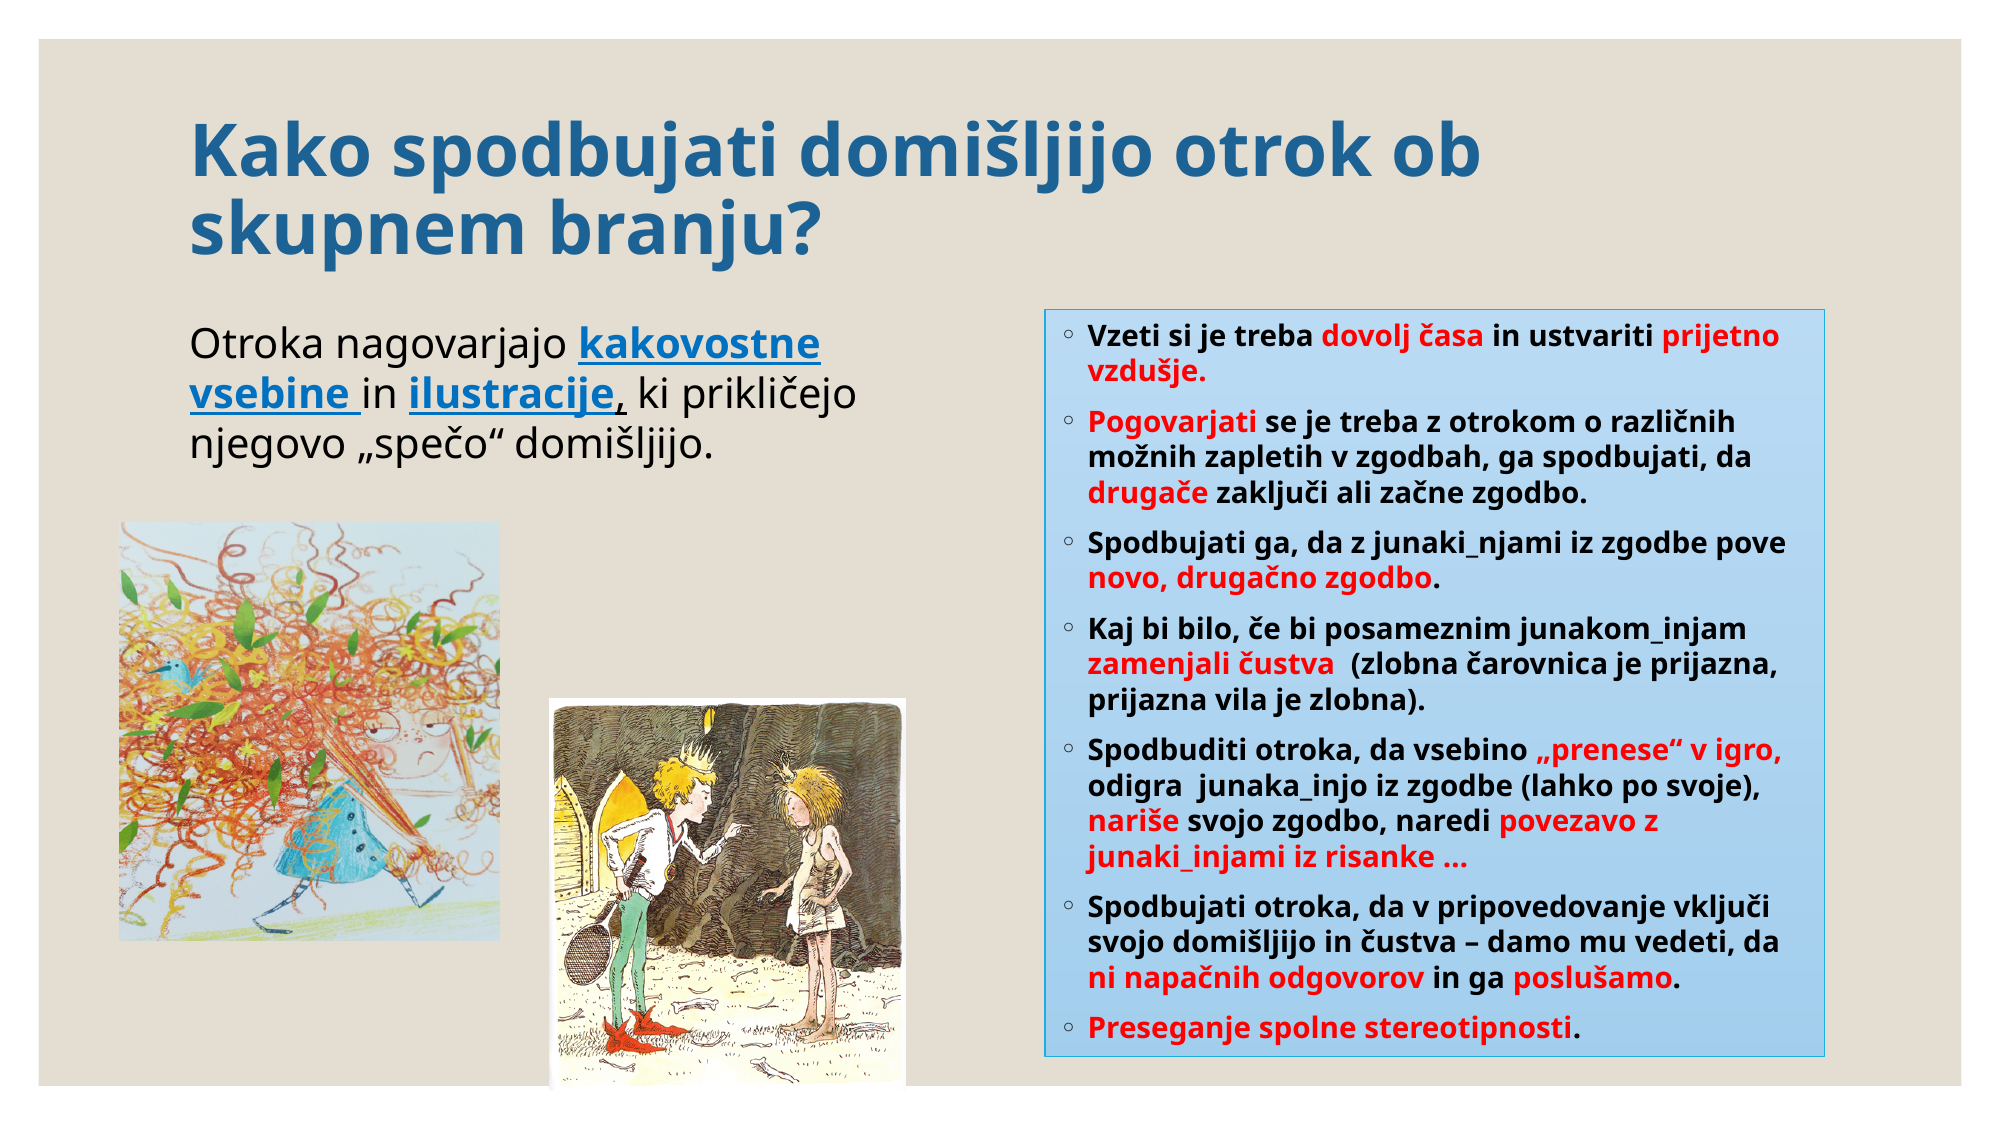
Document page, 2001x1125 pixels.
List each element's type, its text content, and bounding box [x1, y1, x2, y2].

title Kako spodbujati domišljijo otrok ob skupnem branju? [174, 105, 1825, 279]
list Otroka nagovarjajo kakovostne vsebine in ilustracije, ki prikličejo njegovo „spečo“ domišljijo. [174, 309, 955, 960]
list Vzeti si je treba dovolj časa in ustvariti prijetno vzdušje. Pogovarjati se je treba z otrokom o različnih možnih zapletih v zgodbah, ga spodbujati, da drugače zaključi ali začne zgodbo. Spodbujati ga, da z junaki_njami iz zgodbe pove novo, drugačno zgodbo. Kaj bi bilo, če bi posameznim junakom_injam zamenjali čustva (zlobna čarovnica je prijazna, prijazna vila je zlobna). Spodbuditi otroka, da vsebino „prenese“ v igro, odigra junaka_injo iz zgodbe (lahko po svoje), nariše svojo zgodbo, naredi povezavo z junaki_injami iz risanke … Spodbujati otroka, da v pripovedovanje vključi svojo domišljijo in čustva – damo mu vedeti, da ni napačnih odgovorov in ga poslušamo. Preseganje spolne stereotipnosti. [1044, 309, 1825, 1057]
picture [549, 698, 906, 1091]
picture [119, 522, 500, 941]
